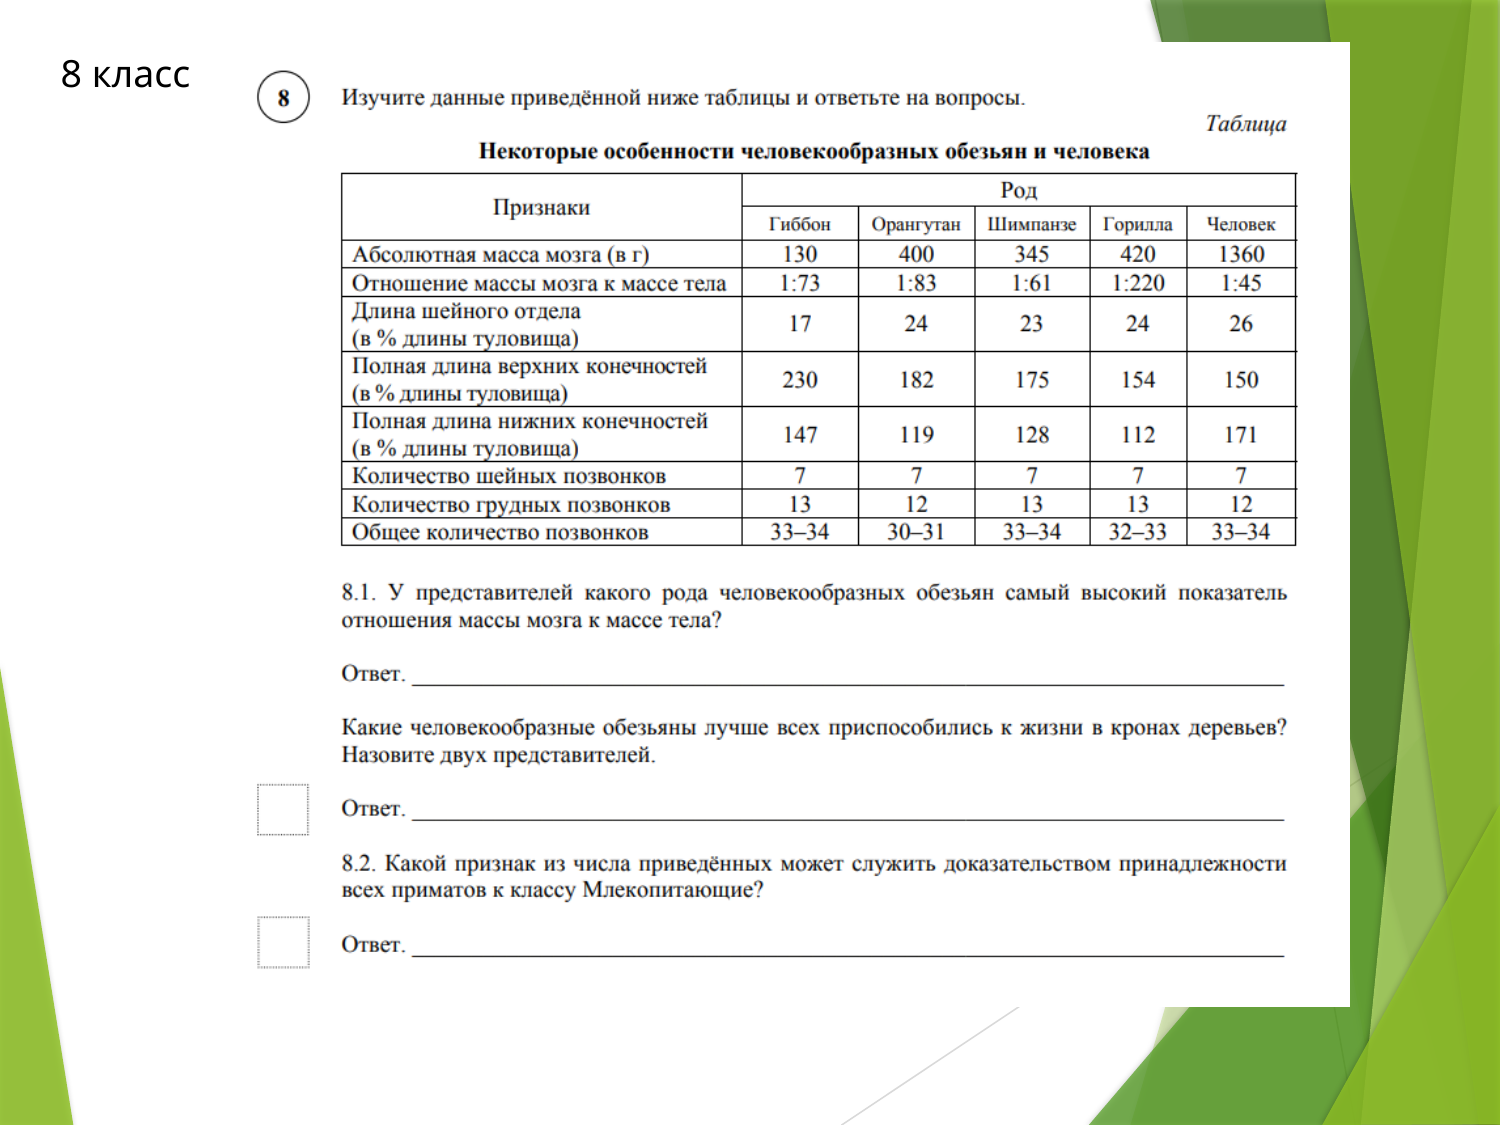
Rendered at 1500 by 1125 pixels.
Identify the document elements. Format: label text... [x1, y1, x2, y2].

text_box 8 класс [45, 42, 206, 103]
picture [229, 42, 1350, 1007]
